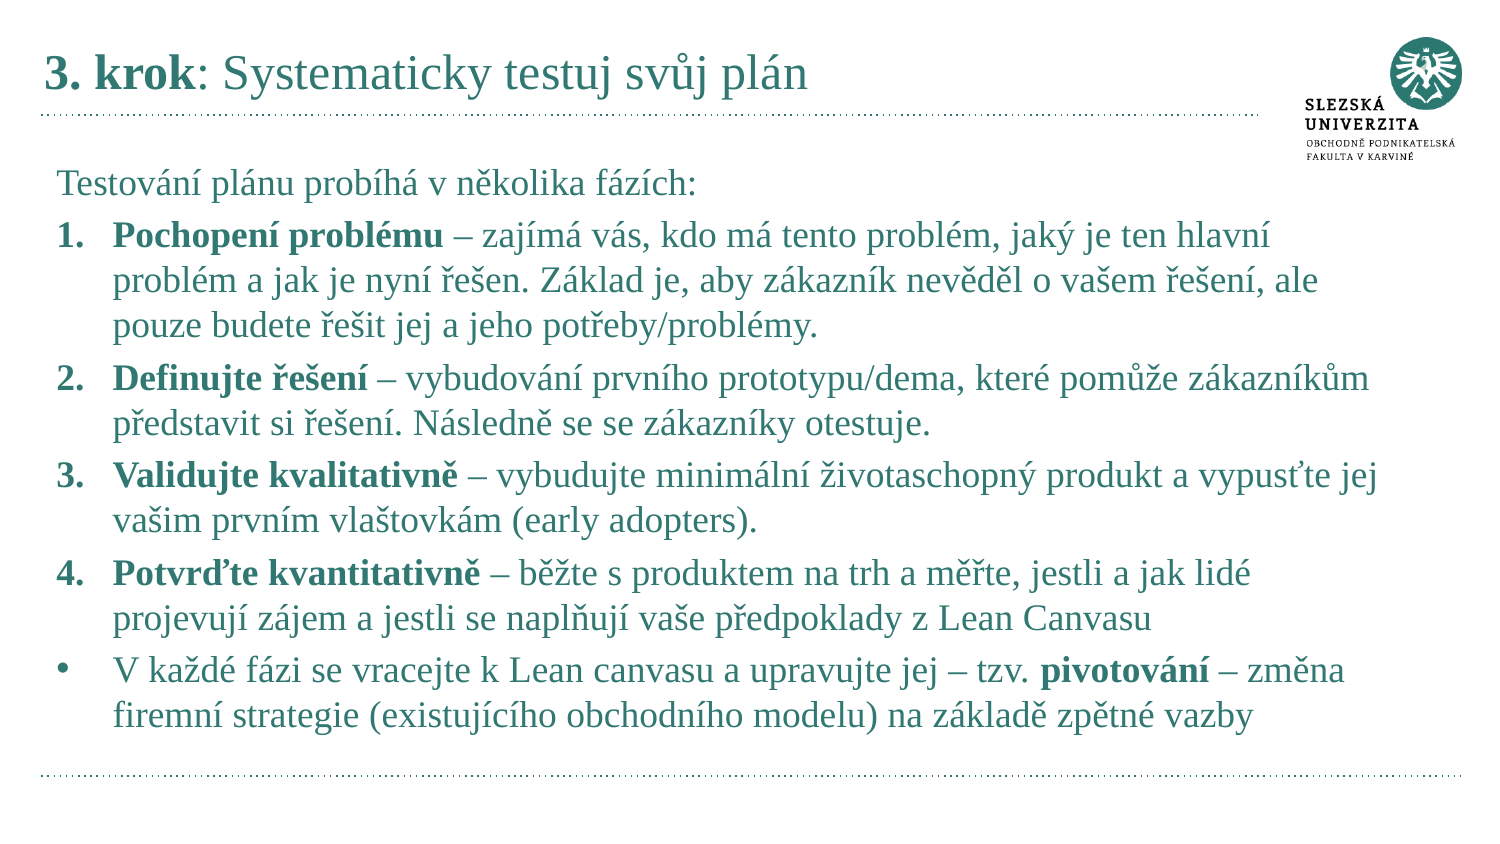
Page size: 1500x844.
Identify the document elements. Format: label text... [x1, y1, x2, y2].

list Testování plánu probíhá v několika fázích: Pochopení problému – zajímá vás, kdo má tento problém, jaký je ten hlavní problém a jak je nyní řešen. Základ je, aby zákazník nevěděl o vašem řešení, ale pouze budete řešit jej a jeho potřeby/problémy. Definujte řešení – vybudování prvního prototypu/dema, které pomůže zákazníkům představit si řešení. Následně se se zákazníky otestuje. Validujte kvalitativně – vybudujte minimální životaschopný produkt a vypusťte jej vašim prvním vlaštovkám (early adopters). Potvrďte kvantitativně – běžte s produktem na trh a měřte, jestli a jak lidé projevují zájem a jestli se naplňují vaše předpoklady z Lean Canvasu V každé fázi se vracejte k Lean canvasu a upravujte jej – tzv. pivotování – změna firemní strategie (existujícího obchodního modelu) na základě zpětné vazby [41, 150, 1400, 647]
title 3. krok: Systematicky testuj svůj plán [29, 32, 1258, 116]
picture [1305, 37, 1462, 160]
